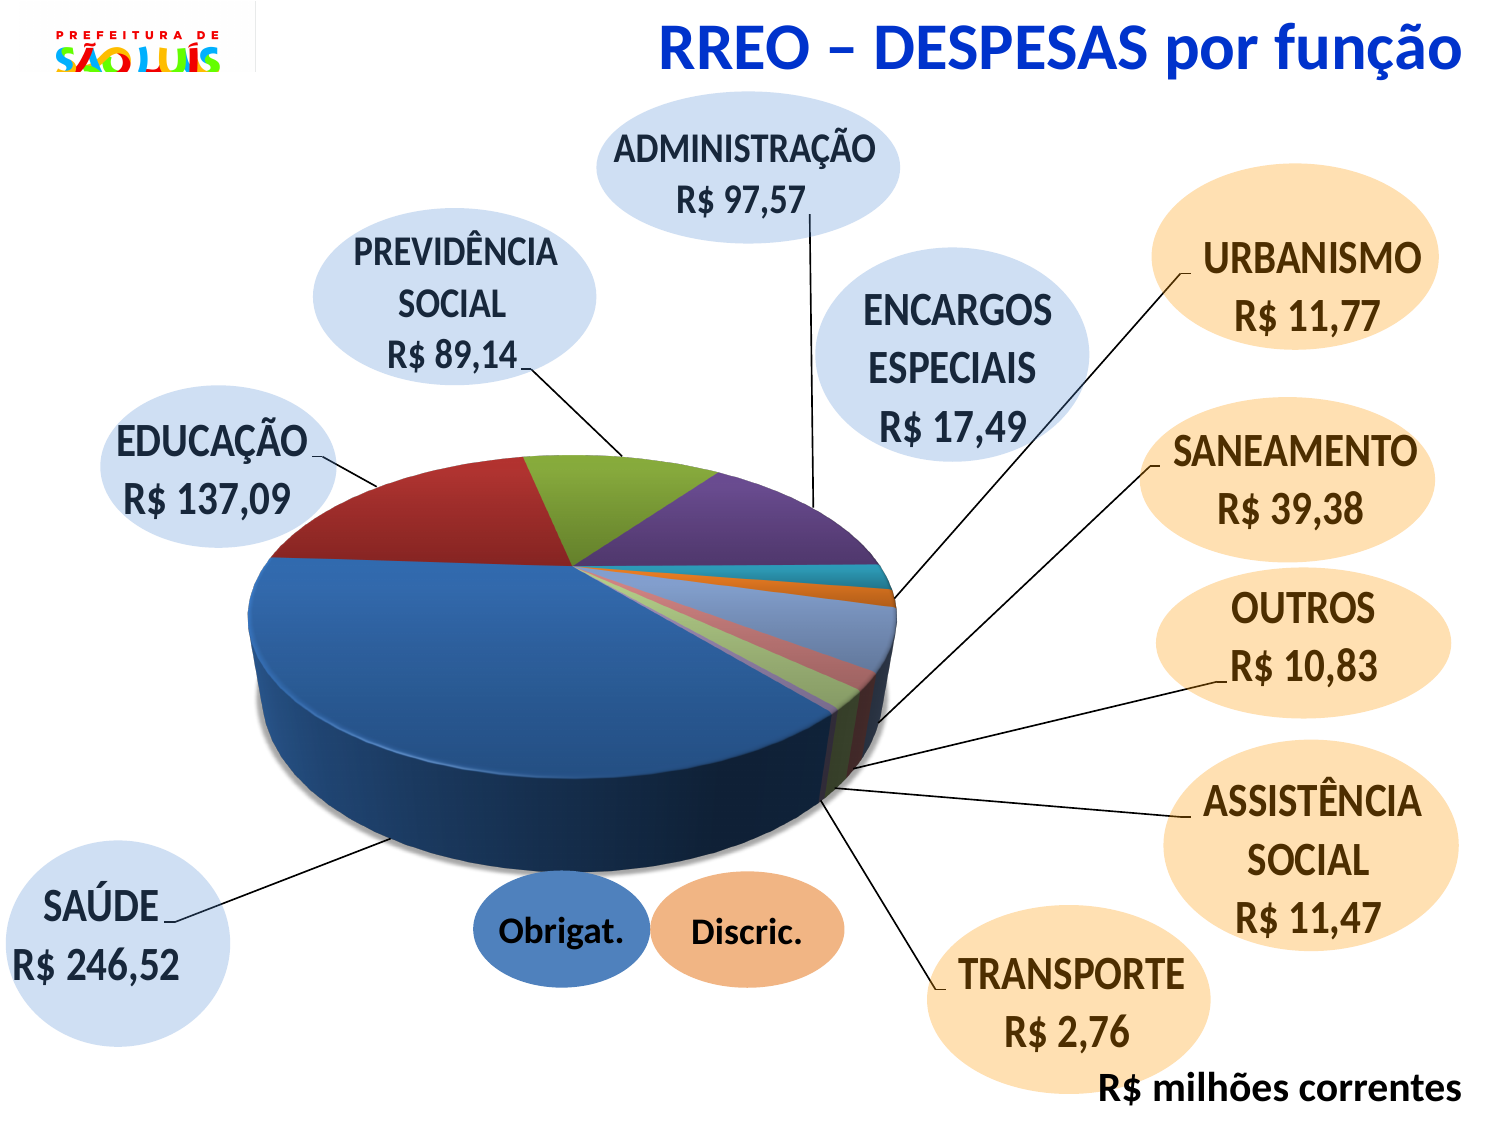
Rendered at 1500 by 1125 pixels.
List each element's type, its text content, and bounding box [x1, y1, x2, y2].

text_box RREO – DESPESAS por função [253, 0, 1479, 70]
picture [5, 1, 1500, 1118]
